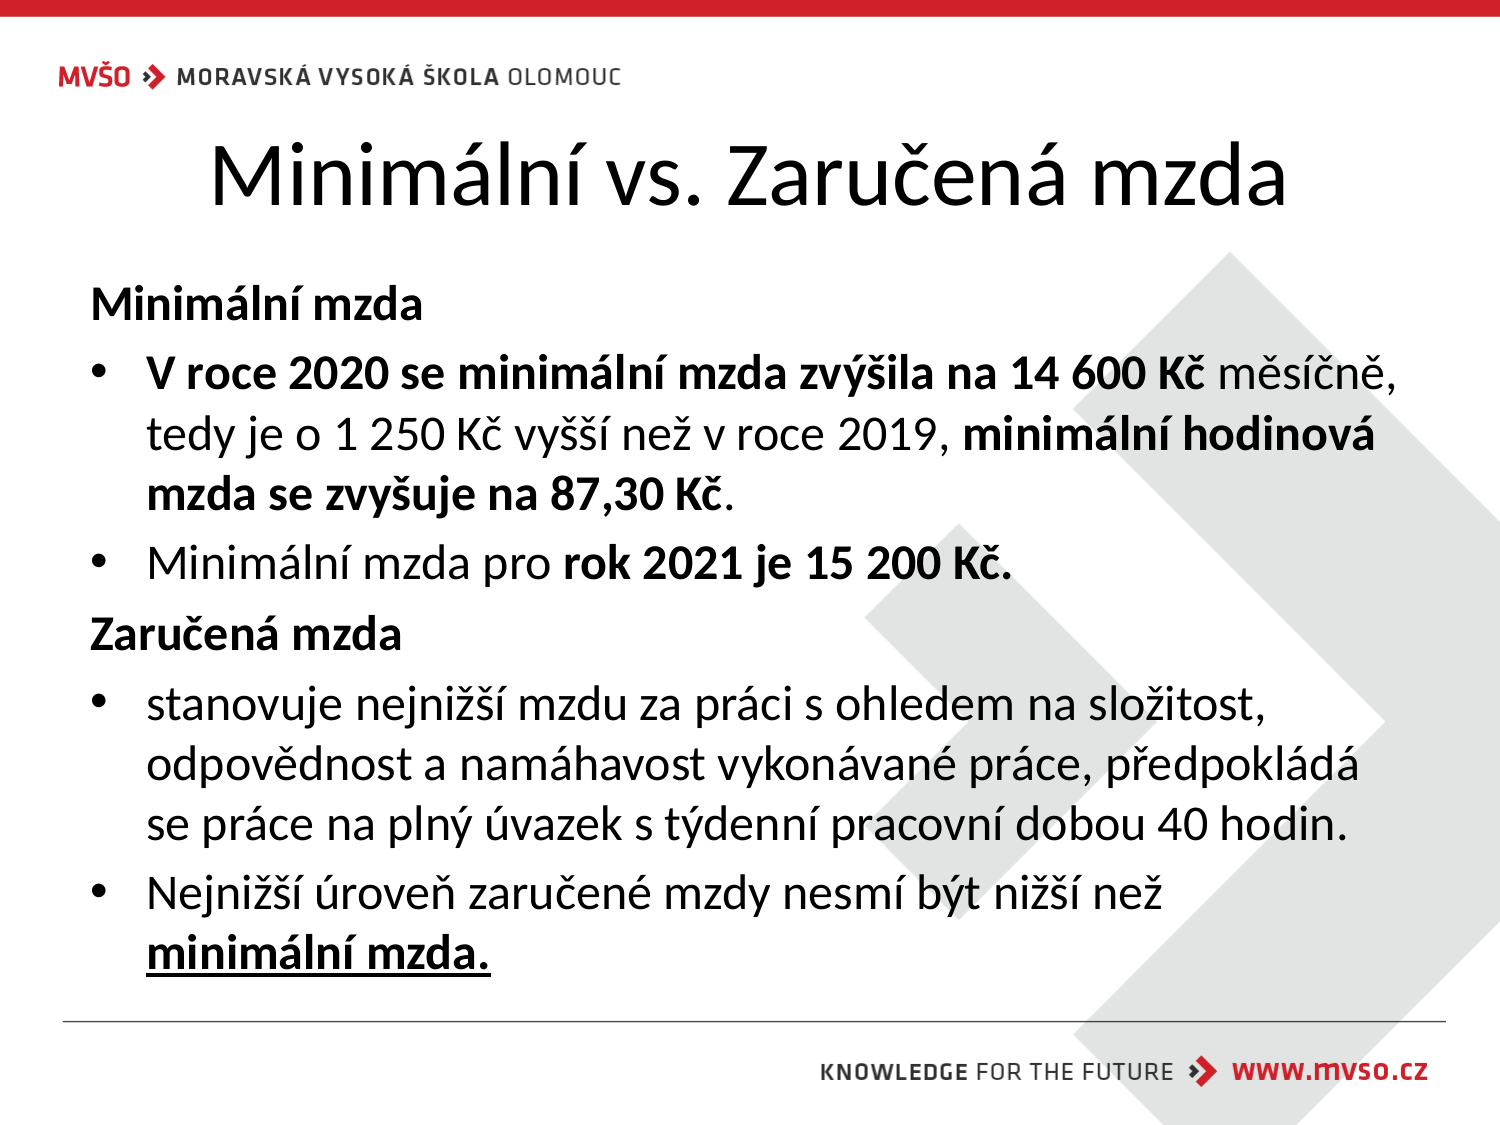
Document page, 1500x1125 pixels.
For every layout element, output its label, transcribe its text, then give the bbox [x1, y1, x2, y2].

list Minimální mzda V roce 2020 se minimální mzda zvýšila na 14 600 Kč měsíčně, tedy je o 1 250 Kč vyšší než v roce 2019, minimální hodinová mzda se zvyšuje na 87,30 Kč. Minimální mzda pro rok 2021 je 15 200 Kč. Zaručená mzda stanovuje nejnižší mzdu za práci s ohledem na složitost, odpovědnost a namáhavost vykonávané práce, předpokládá se práce na plný úvazek s týdenní pracovní dobou 40 hodin. Nejnižší úroveň zaručené mzdy nesmí být nižší než minimální mzda. [75, 262, 1425, 1005]
title Minimální vs. Zaručená mzda [75, 75, 1425, 262]
picture [0, 0, 1500, 1125]
